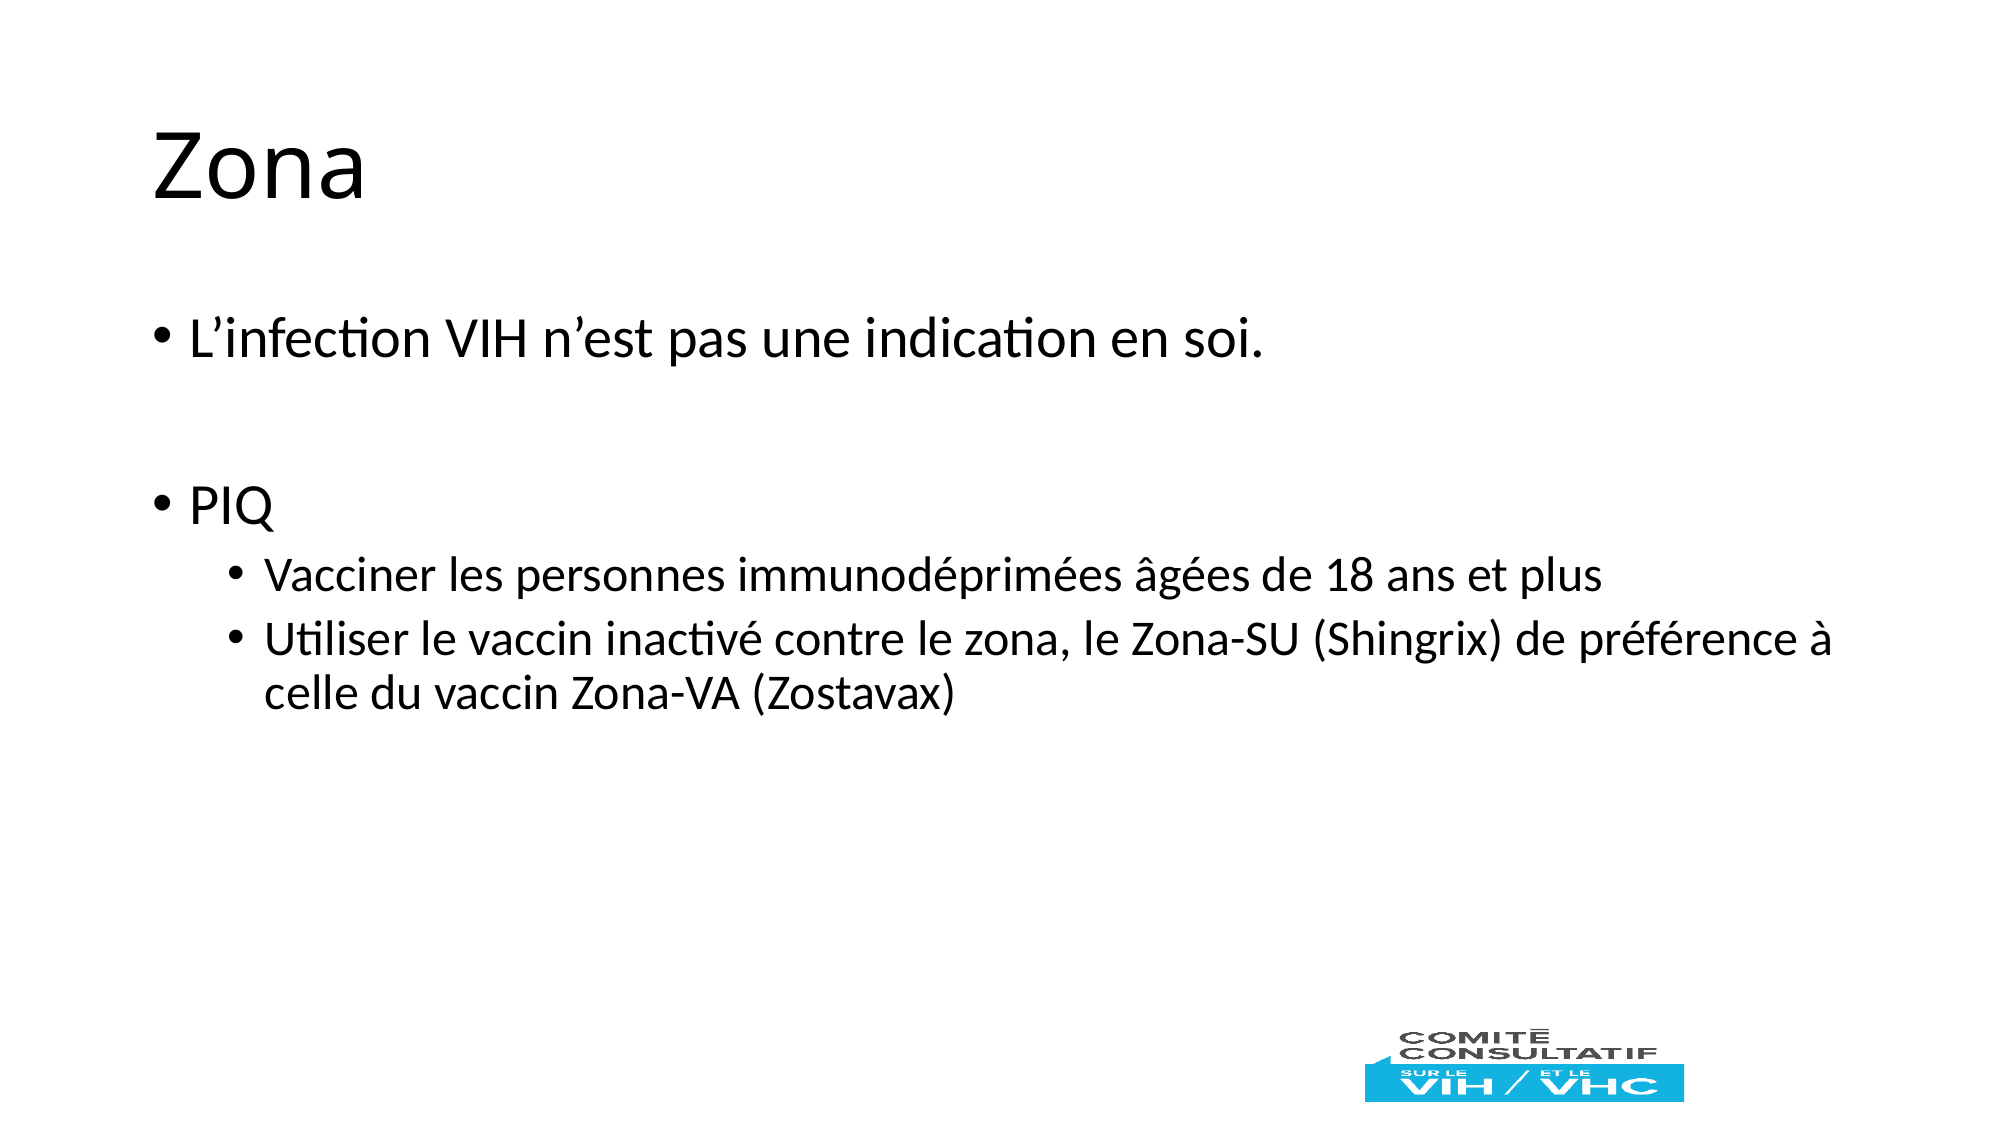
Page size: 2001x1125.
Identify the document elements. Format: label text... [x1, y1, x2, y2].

list L’infection VIH n’est pas une indication en soi. PIQ Vacciner les personnes immunodéprimées âgées de 18 ans et plus Utiliser le vaccin inactivé contre le zona, le Zona-SU (Shingrix) de préférence à celle du vaccin Zona-VA (Zostavax) [137, 299, 1863, 1014]
picture [1307, 1009, 1750, 1125]
title Zona [137, 59, 1863, 278]
